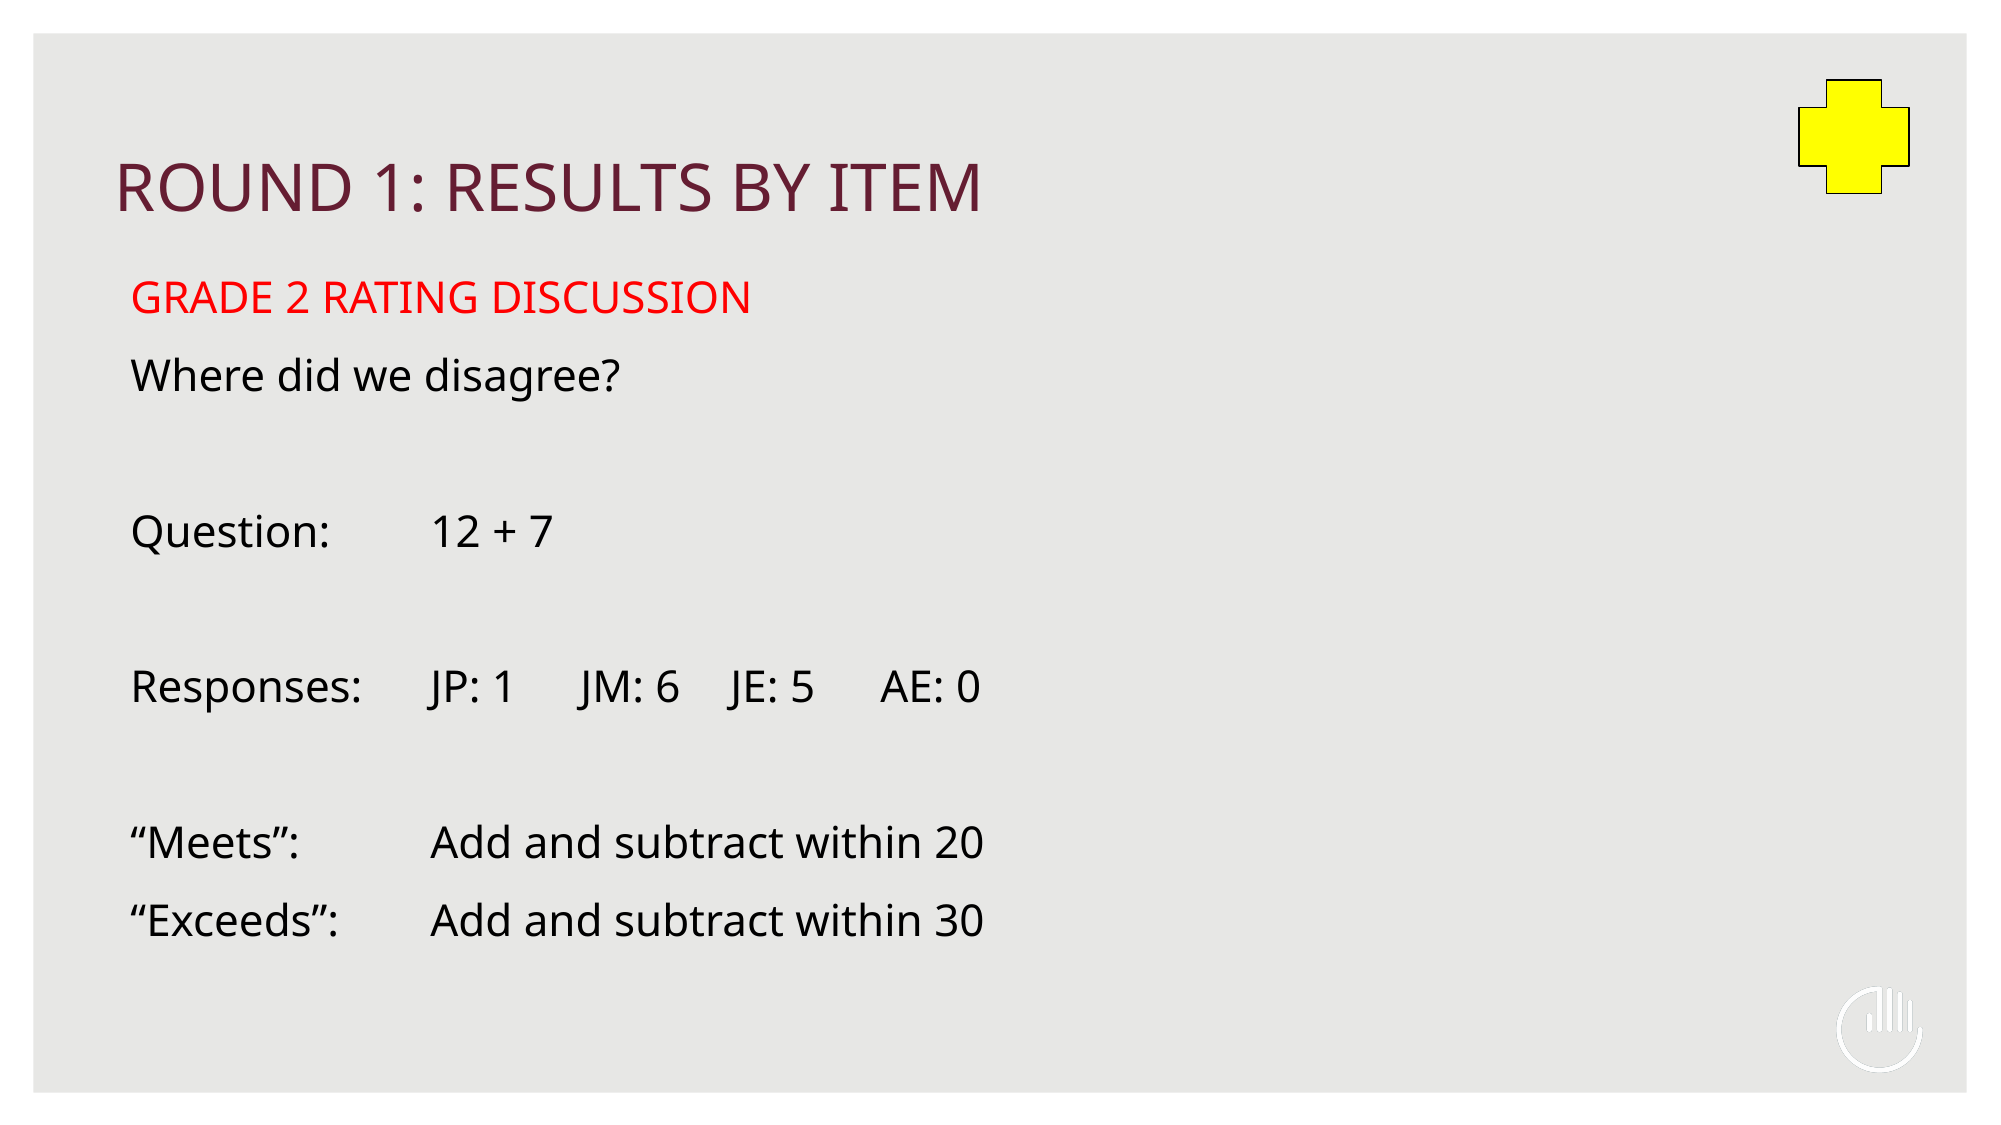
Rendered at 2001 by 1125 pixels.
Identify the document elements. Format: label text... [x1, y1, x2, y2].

list GRADE 2 RATING DISCUSSION Where did we disagree? Question: 12 + 7 Responses: JP: 1 JM: 6 JE: 5 AE: 0 “Meets”: Add and subtract within 20 “Exceeds”: Add and subtract within 30 [99, 262, 1884, 988]
text_box [1799, 80, 1910, 194]
picture [1818, 977, 1949, 1083]
title ROUND 1: RESULTS BY ITEM [99, 137, 1884, 233]
